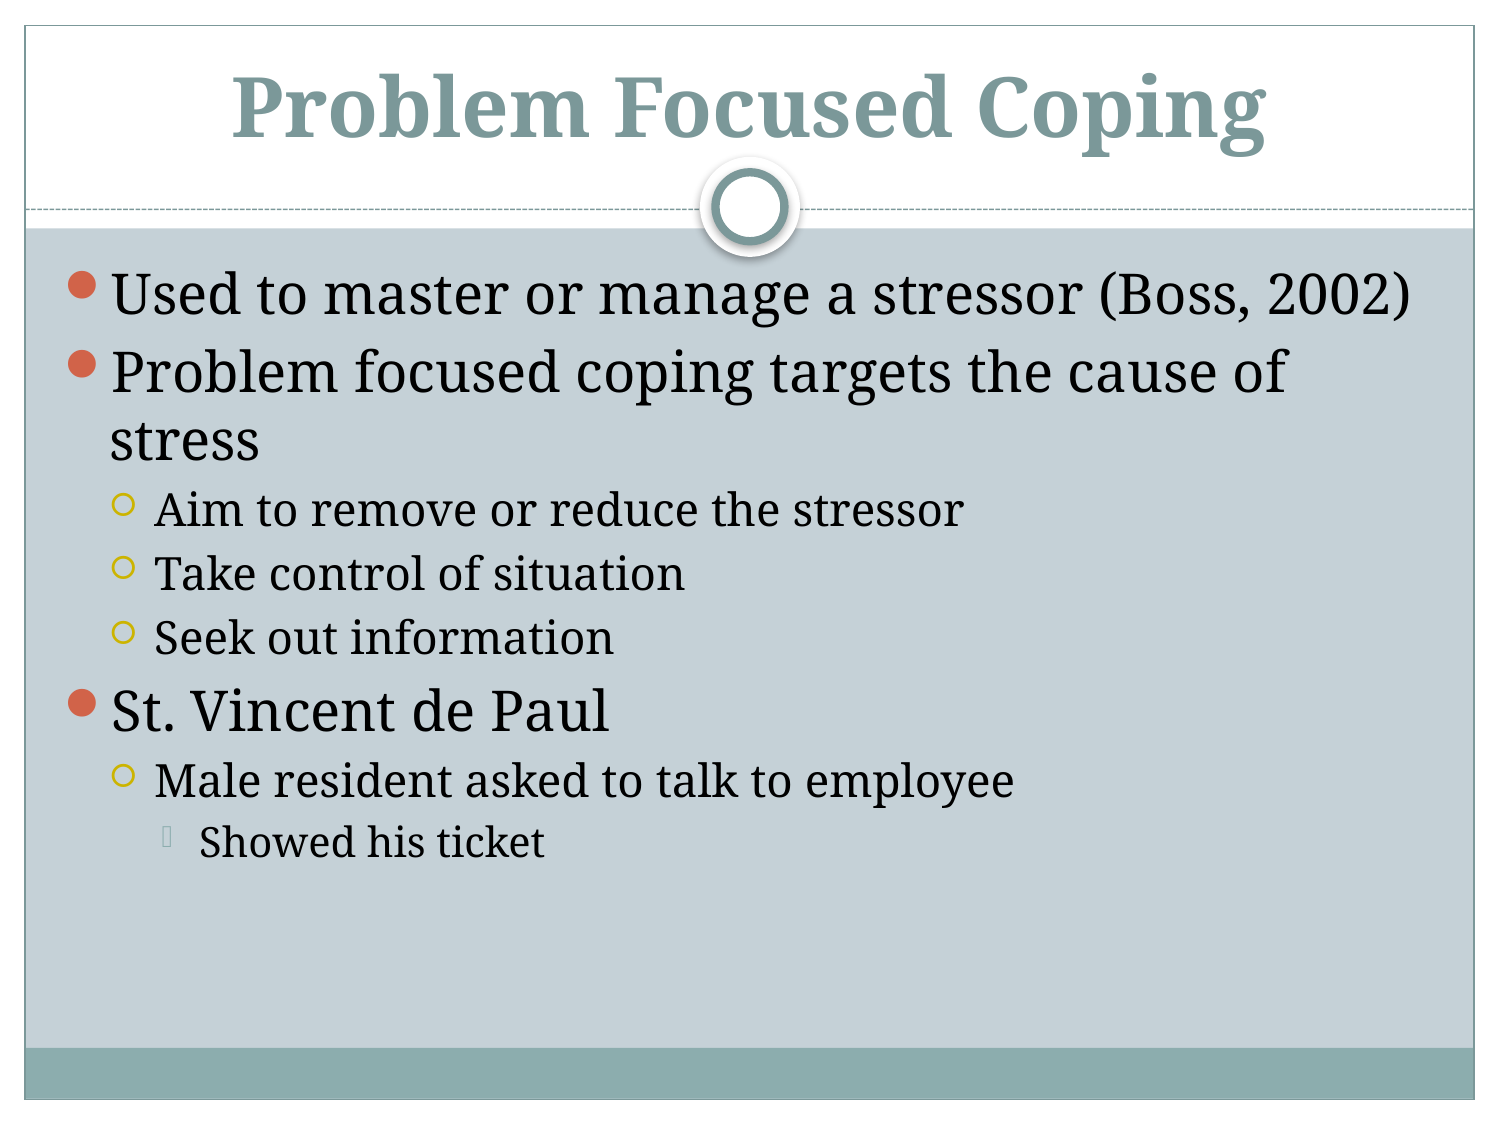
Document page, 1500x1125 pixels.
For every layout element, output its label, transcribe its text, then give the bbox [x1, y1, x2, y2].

list Used to master or manage a stressor (Boss, 2002) Problem focused coping targets the cause of stress Aim to remove or reduce the stressor Take control of situation Seek out information St. Vincent de Paul Male resident asked to talk to employee Showed his ticket [49, 250, 1445, 1001]
title Problem Focused Coping [49, 37, 1450, 162]
